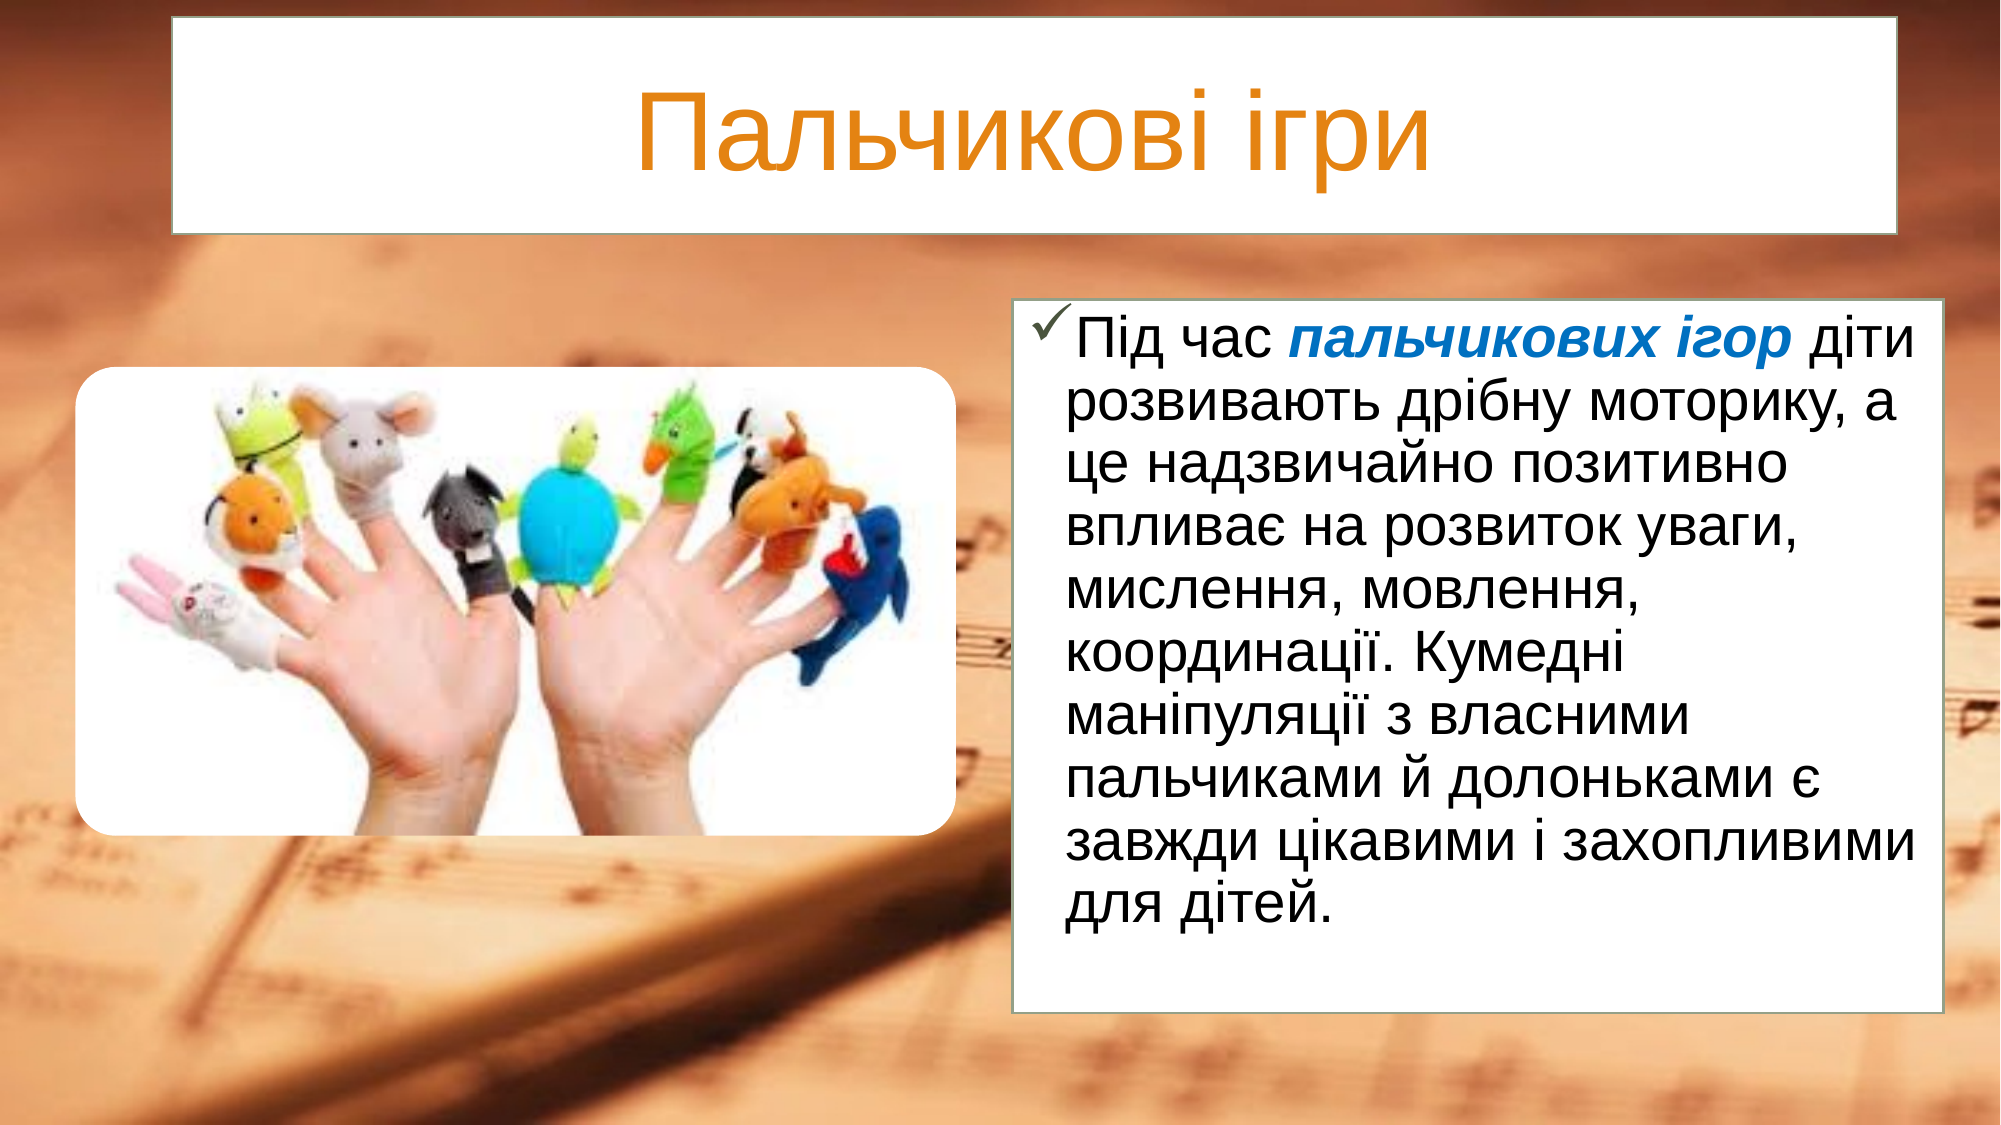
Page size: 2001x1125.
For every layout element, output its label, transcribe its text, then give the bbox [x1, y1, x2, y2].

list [75, 366, 956, 836]
title Пальчикові ігри [171, 16, 1898, 235]
list Під час пальчикових ігор діти розвивають дрібну моторику, а це надзвичайно позитивно впливає на розвиток уваги, мислення, мовлення, координації. Кумедні маніпуляції з власними пальчиками й долоньками є завжди цікавими і захопливими для дітей. [1011, 298, 1945, 1014]
picture [0, 0, 2001, 1125]
